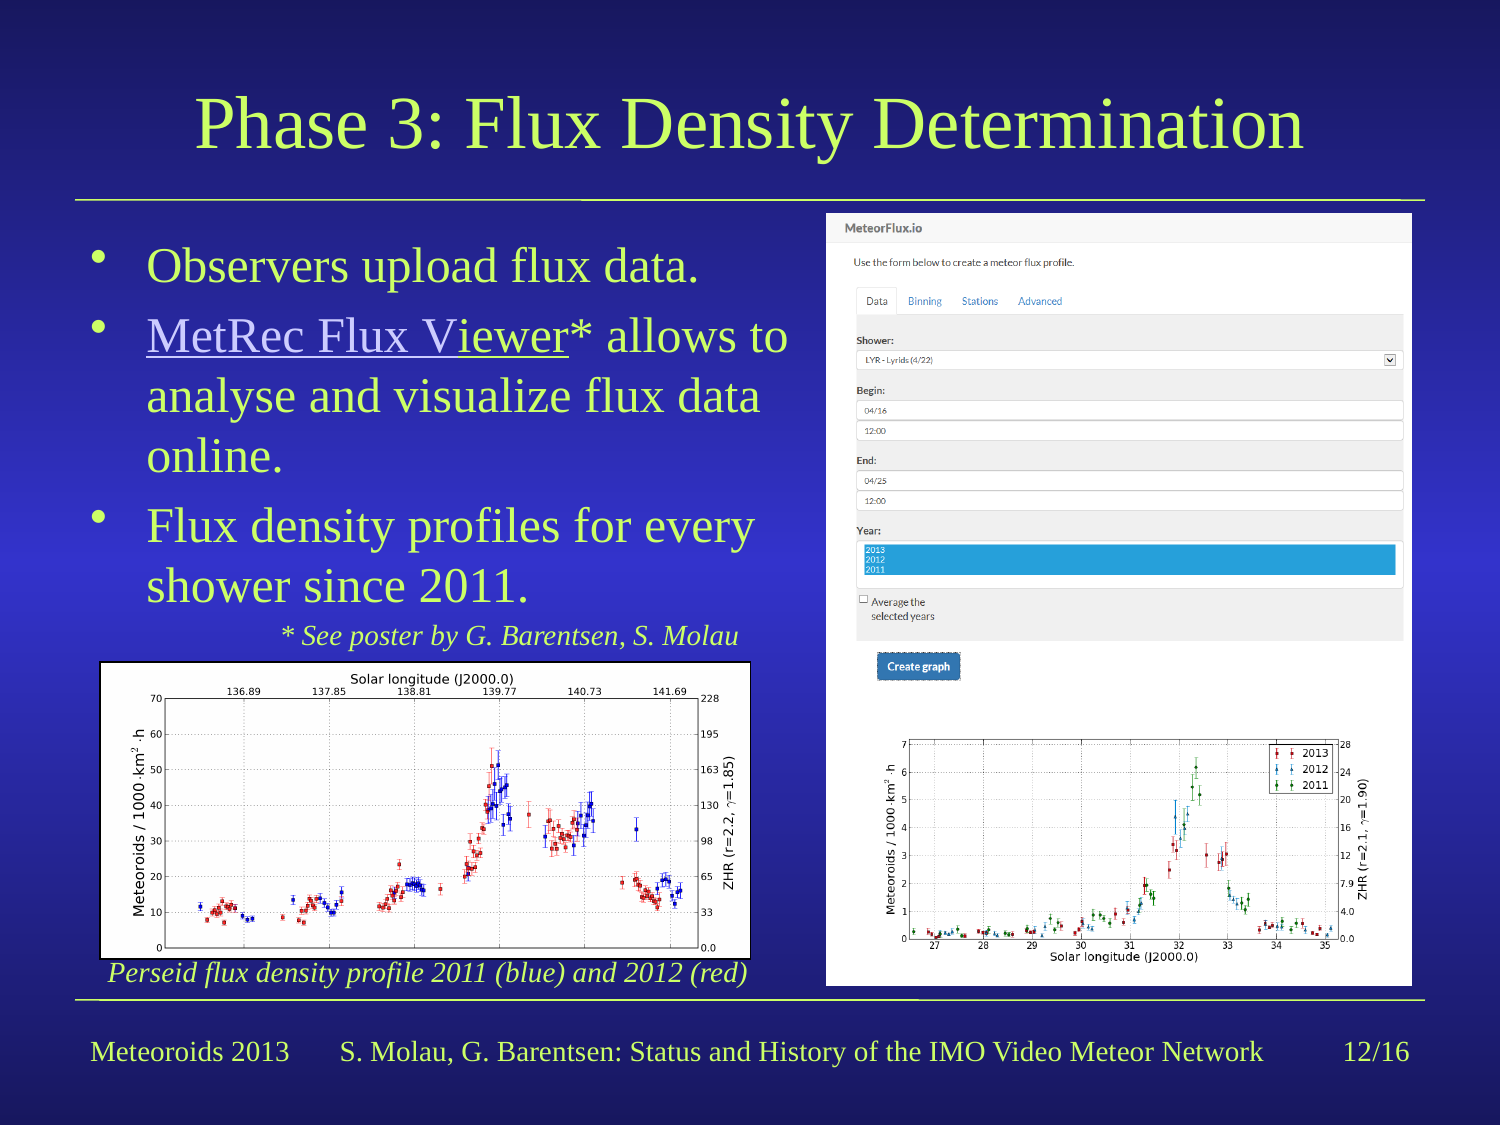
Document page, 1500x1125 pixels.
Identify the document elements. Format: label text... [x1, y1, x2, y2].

text_box * See poster by G. Barentsen, S. Molau [171, 608, 755, 663]
text_box Perseid flux density profile 2011 (blue) and 2012 (red) [82, 946, 774, 1013]
title Phase 3: Flux Density Determination [75, 62, 1425, 175]
footer S. Molau, G. Barentsen: Status and History of the IMO Video Meteor Network [325, 1025, 1296, 1100]
list Observers upload flux data. MetRec Flux Viewer* allows to analyse and visualize flux data online. Flux density profiles for every shower since 2011. [75, 224, 809, 977]
slide_number 12/16 [1296, 1025, 1425, 1100]
slide_number Meteoroids 2013 [75, 1025, 325, 1100]
picture [826, 213, 1412, 986]
picture [100, 662, 751, 959]
